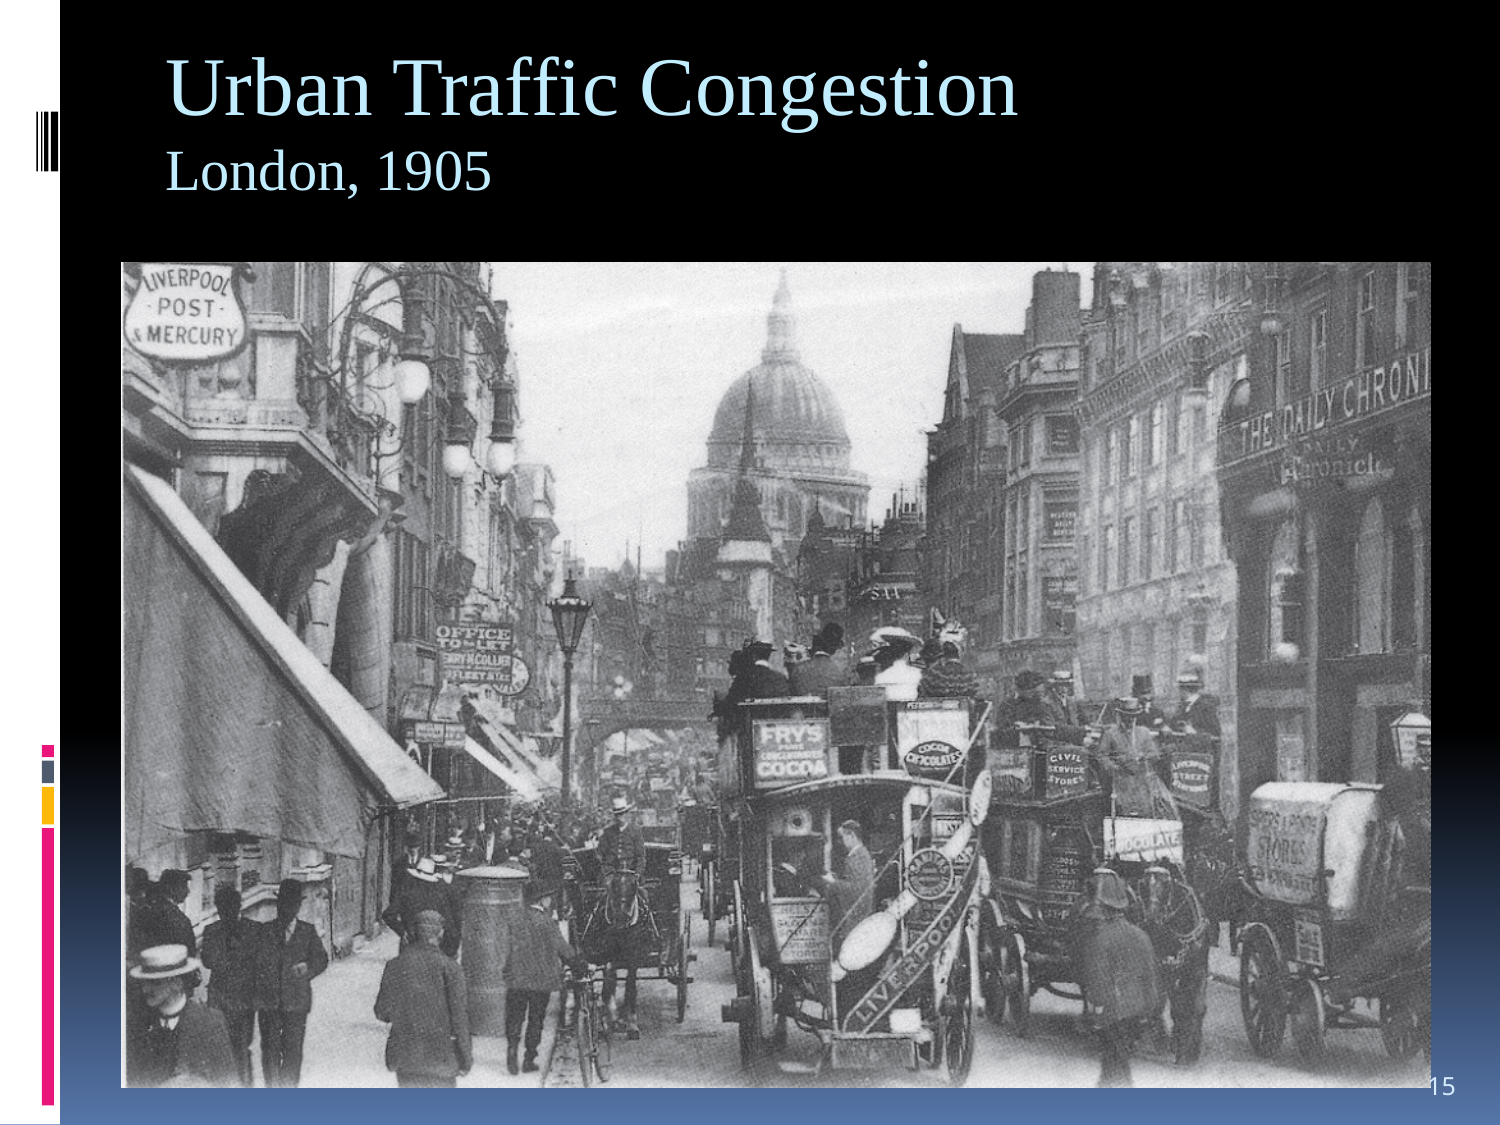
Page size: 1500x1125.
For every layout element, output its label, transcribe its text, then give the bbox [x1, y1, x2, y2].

title Urban Traffic Congestion London, 1905 [150, 24, 1425, 234]
slide_number ‹#› [1412, 1052, 1488, 1113]
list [120, 262, 1432, 1088]
